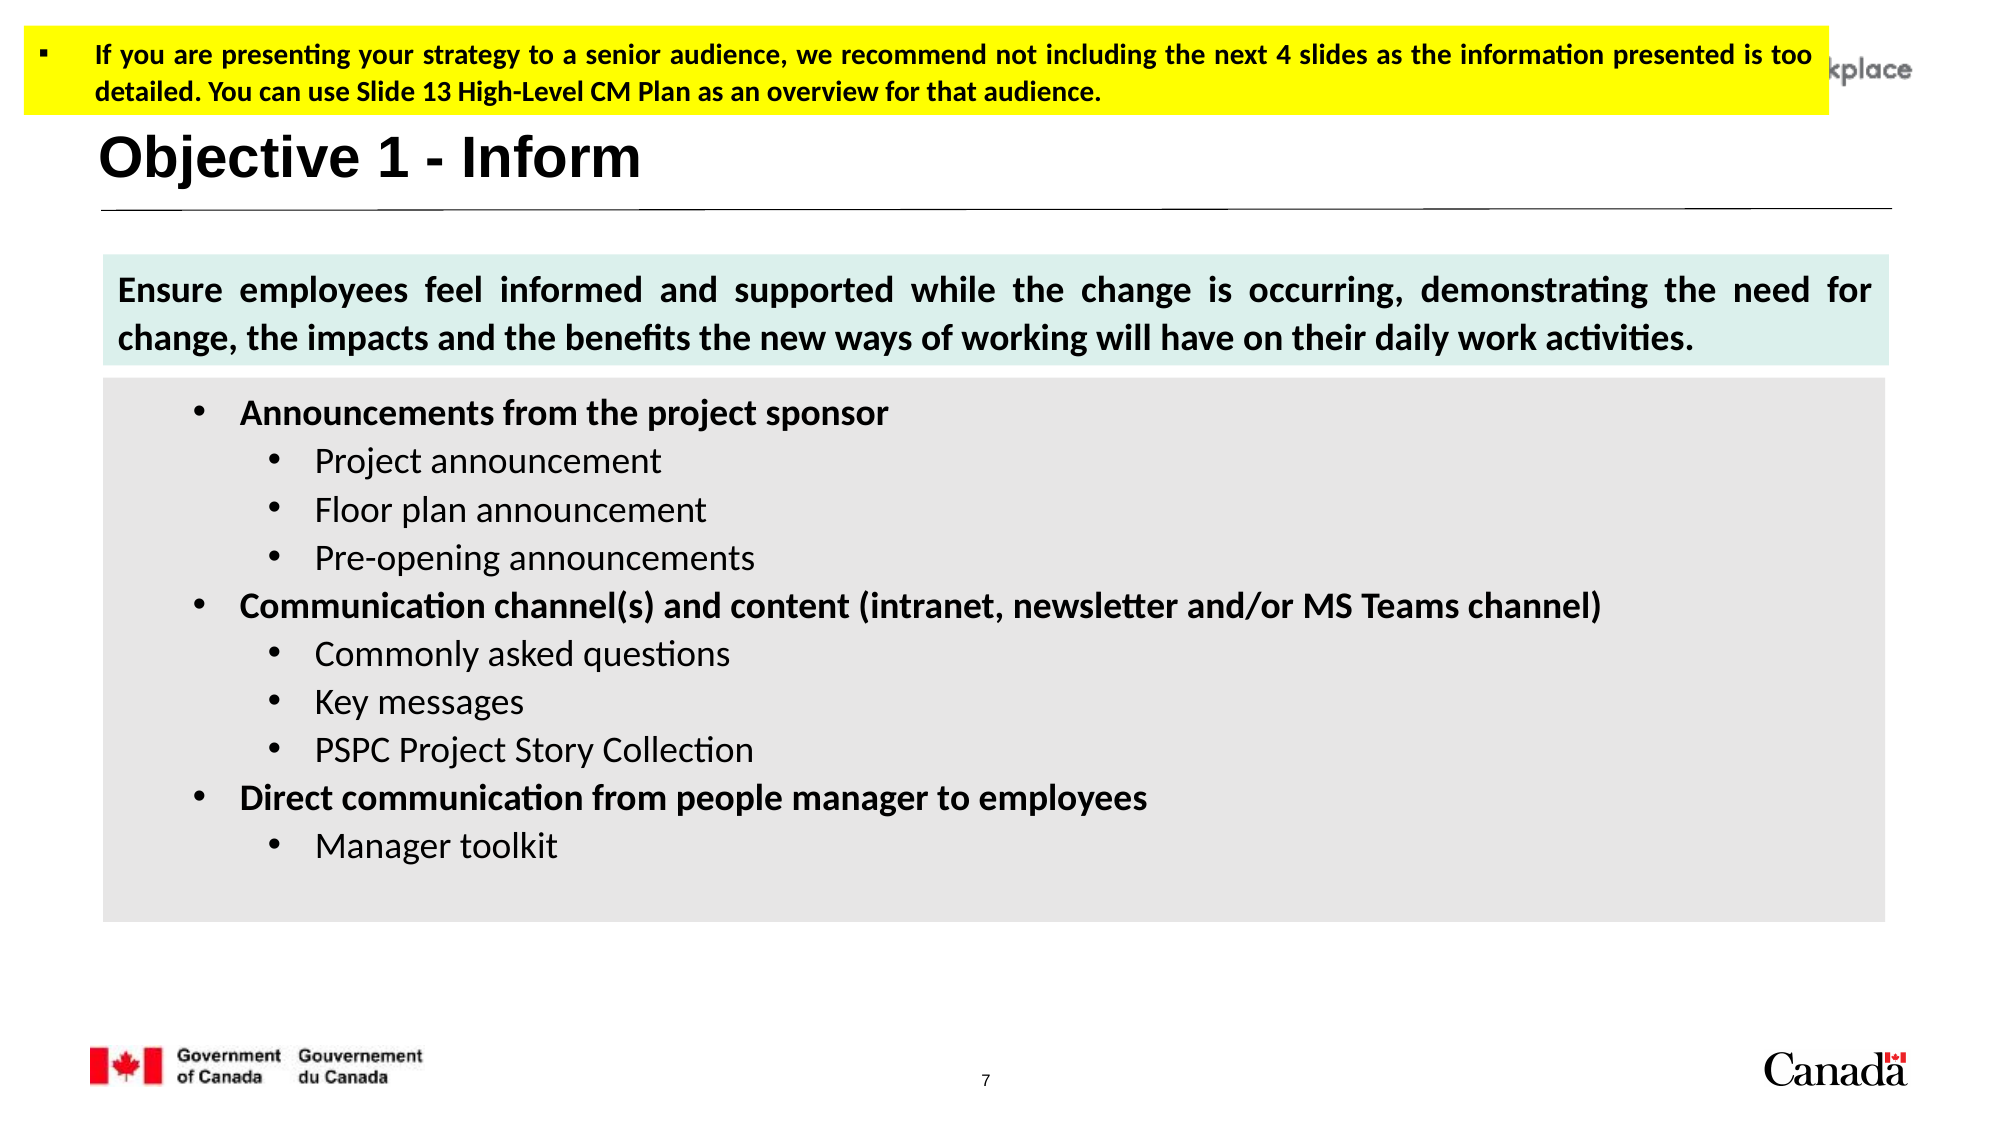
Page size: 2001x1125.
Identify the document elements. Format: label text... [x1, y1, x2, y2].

text_box If you are presenting your strategy to a senior audience, we recommend not including the next 4 slides as the information presented is too detailed. You can use Slide 13 High-Level CM Plan as an overview for that audience. [23, 25, 1830, 115]
picture [1698, 22, 1928, 91]
picture [90, 1045, 425, 1087]
picture [1764, 1049, 1911, 1087]
title Objective 1 - Inform [83, 90, 1889, 228]
text_box Ensure employees feel informed and supported while the change is occurring, demonstrating the need for change, the impacts and the benefits the new ways of working will have on their daily work activities. [103, 254, 1889, 366]
text_box Announcements from the project sponsor Project announcement Floor plan announcement Pre-opening announcements Communication channel(s) and content (intranet, newsletter and/or MS Teams channel) Commonly asked questions Key messages PSPC Project Story Collection Direct communication from people manager to employees Manager toolkit [103, 377, 1886, 922]
